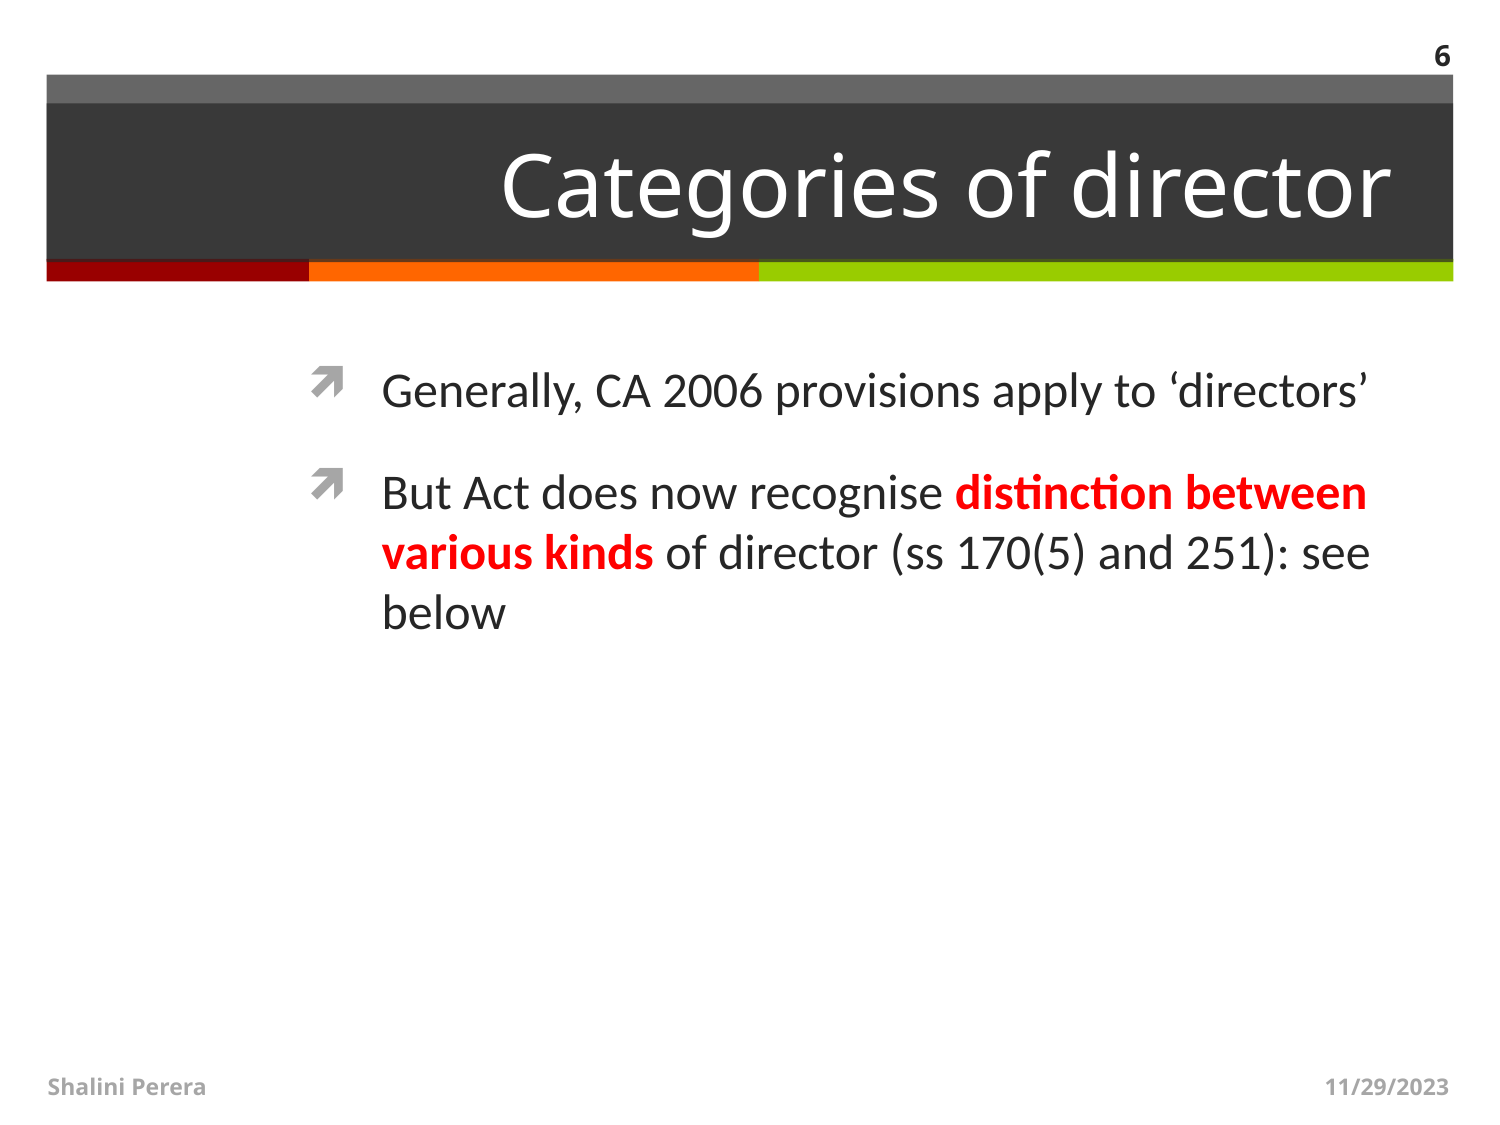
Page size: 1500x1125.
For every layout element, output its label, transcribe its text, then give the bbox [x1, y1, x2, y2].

title Categories of director [46, 103, 1454, 263]
slide_number 6 [1362, 27, 1466, 87]
footer Shalini Perera [32, 1055, 1038, 1116]
list Generally, CA 2006 provisions apply to ‘directors’ But Act does now recognise distinction between various kinds of director (ss 170(5) and 251): see below [292, 350, 1454, 1005]
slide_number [1114, 1055, 1465, 1116]
